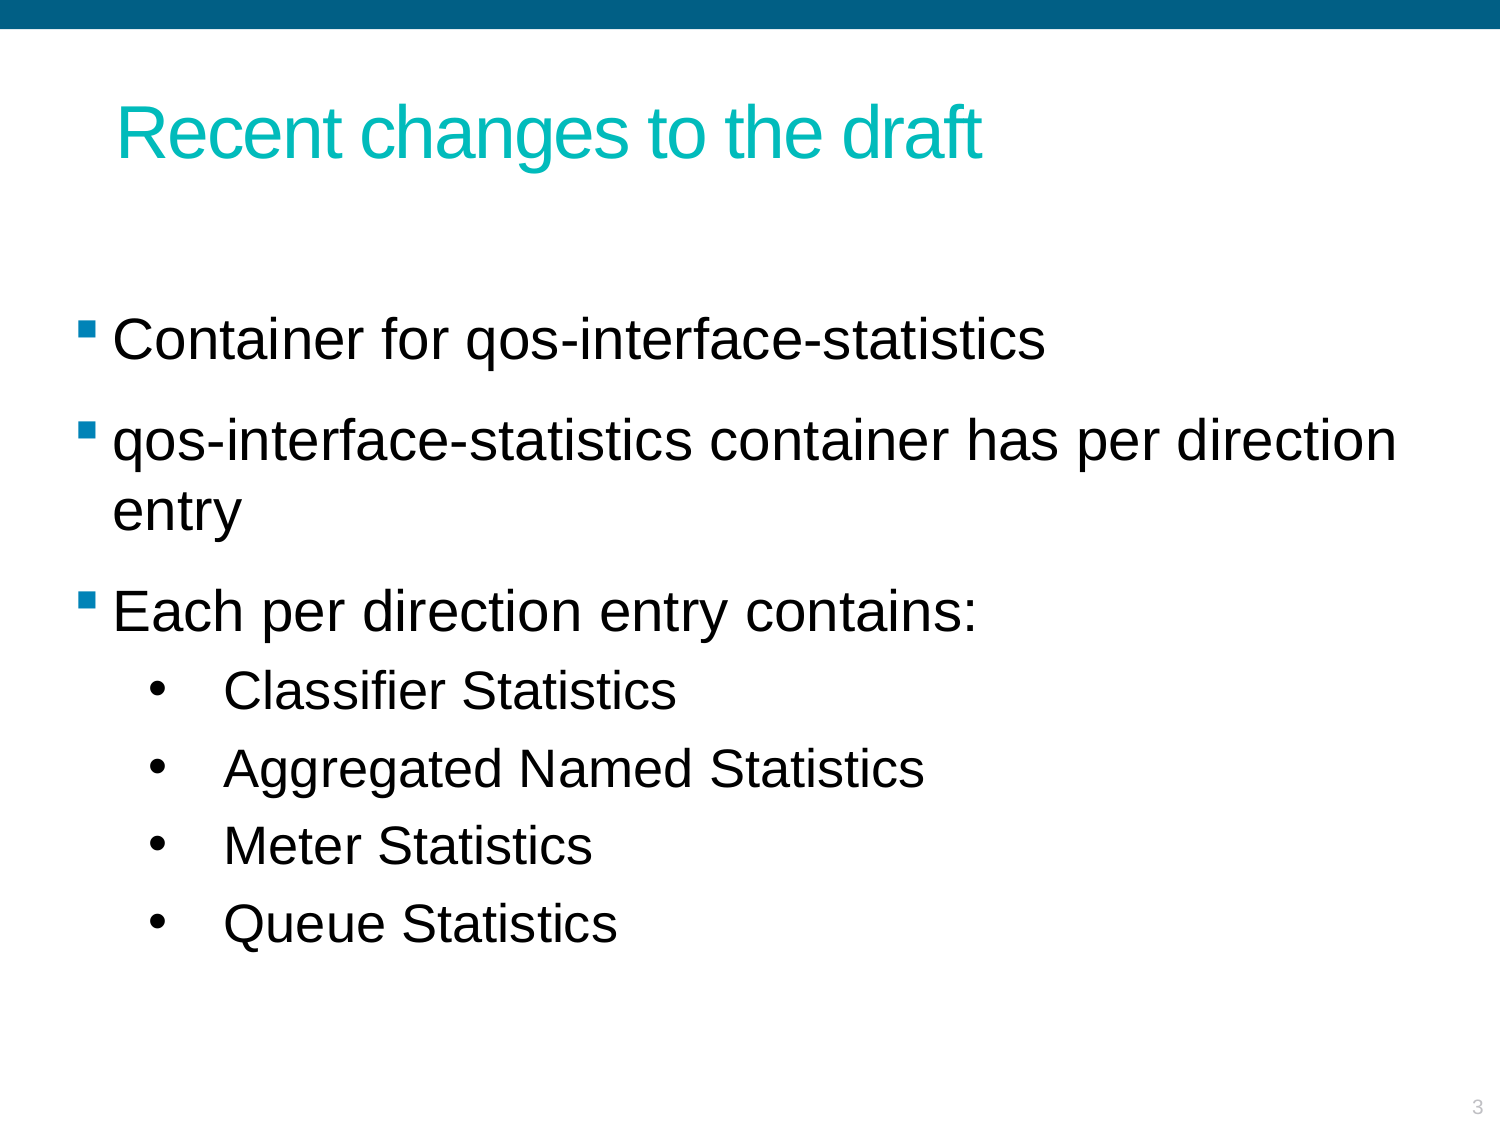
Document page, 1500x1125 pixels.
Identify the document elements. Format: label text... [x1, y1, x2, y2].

title Recent changes to the draft [101, 41, 1024, 180]
list Container for qos-interface-statistics qos-interface-statistics container has per direction entry Each per direction entry contains: Classifier Statistics Aggregated Named Statistics Meter Statistics Queue Statistics [59, 193, 1450, 1010]
